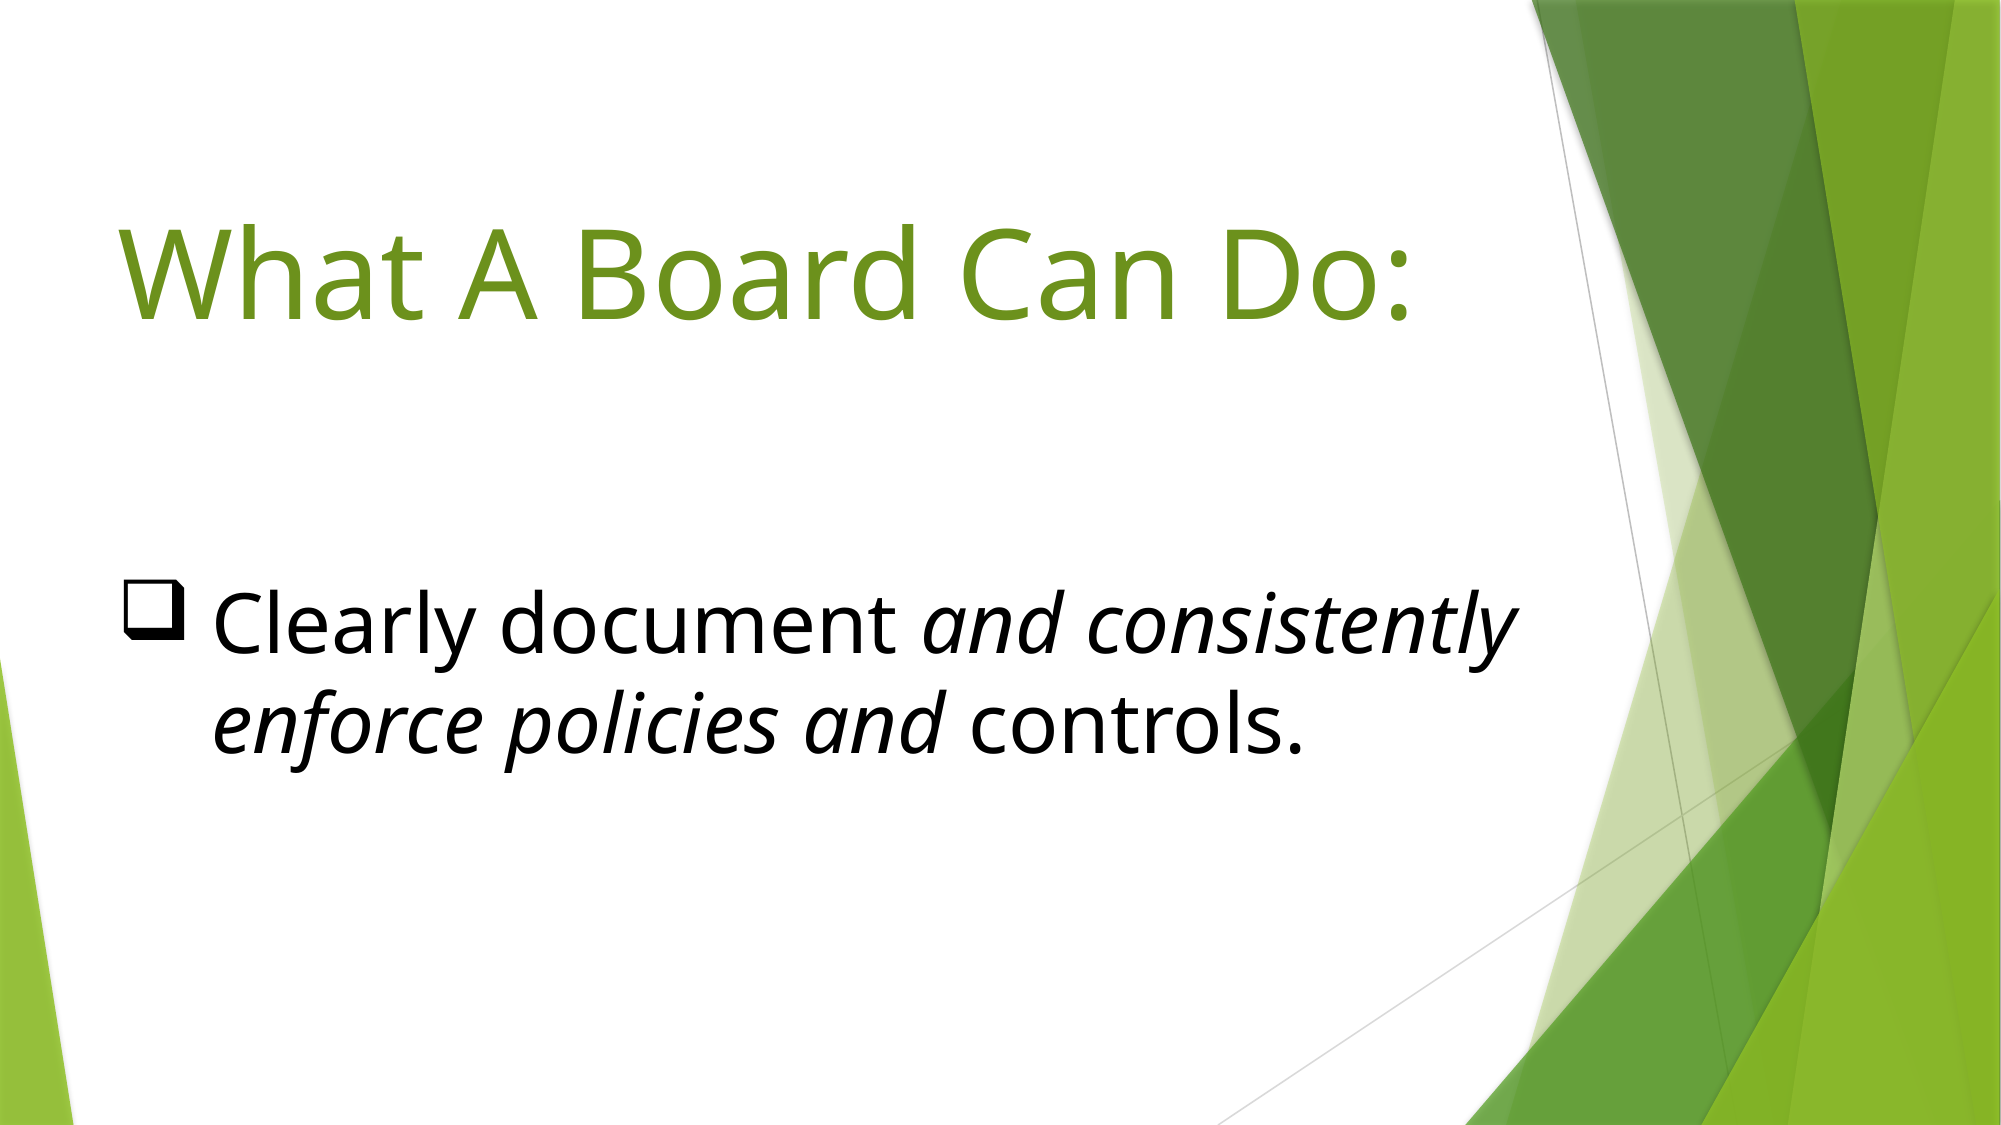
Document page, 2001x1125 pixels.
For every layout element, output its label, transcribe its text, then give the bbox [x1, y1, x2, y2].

text_box Clearly document and consistently enforce policies and controls. [102, 562, 1601, 778]
text_box What A Board Can Do: [102, 186, 1615, 352]
